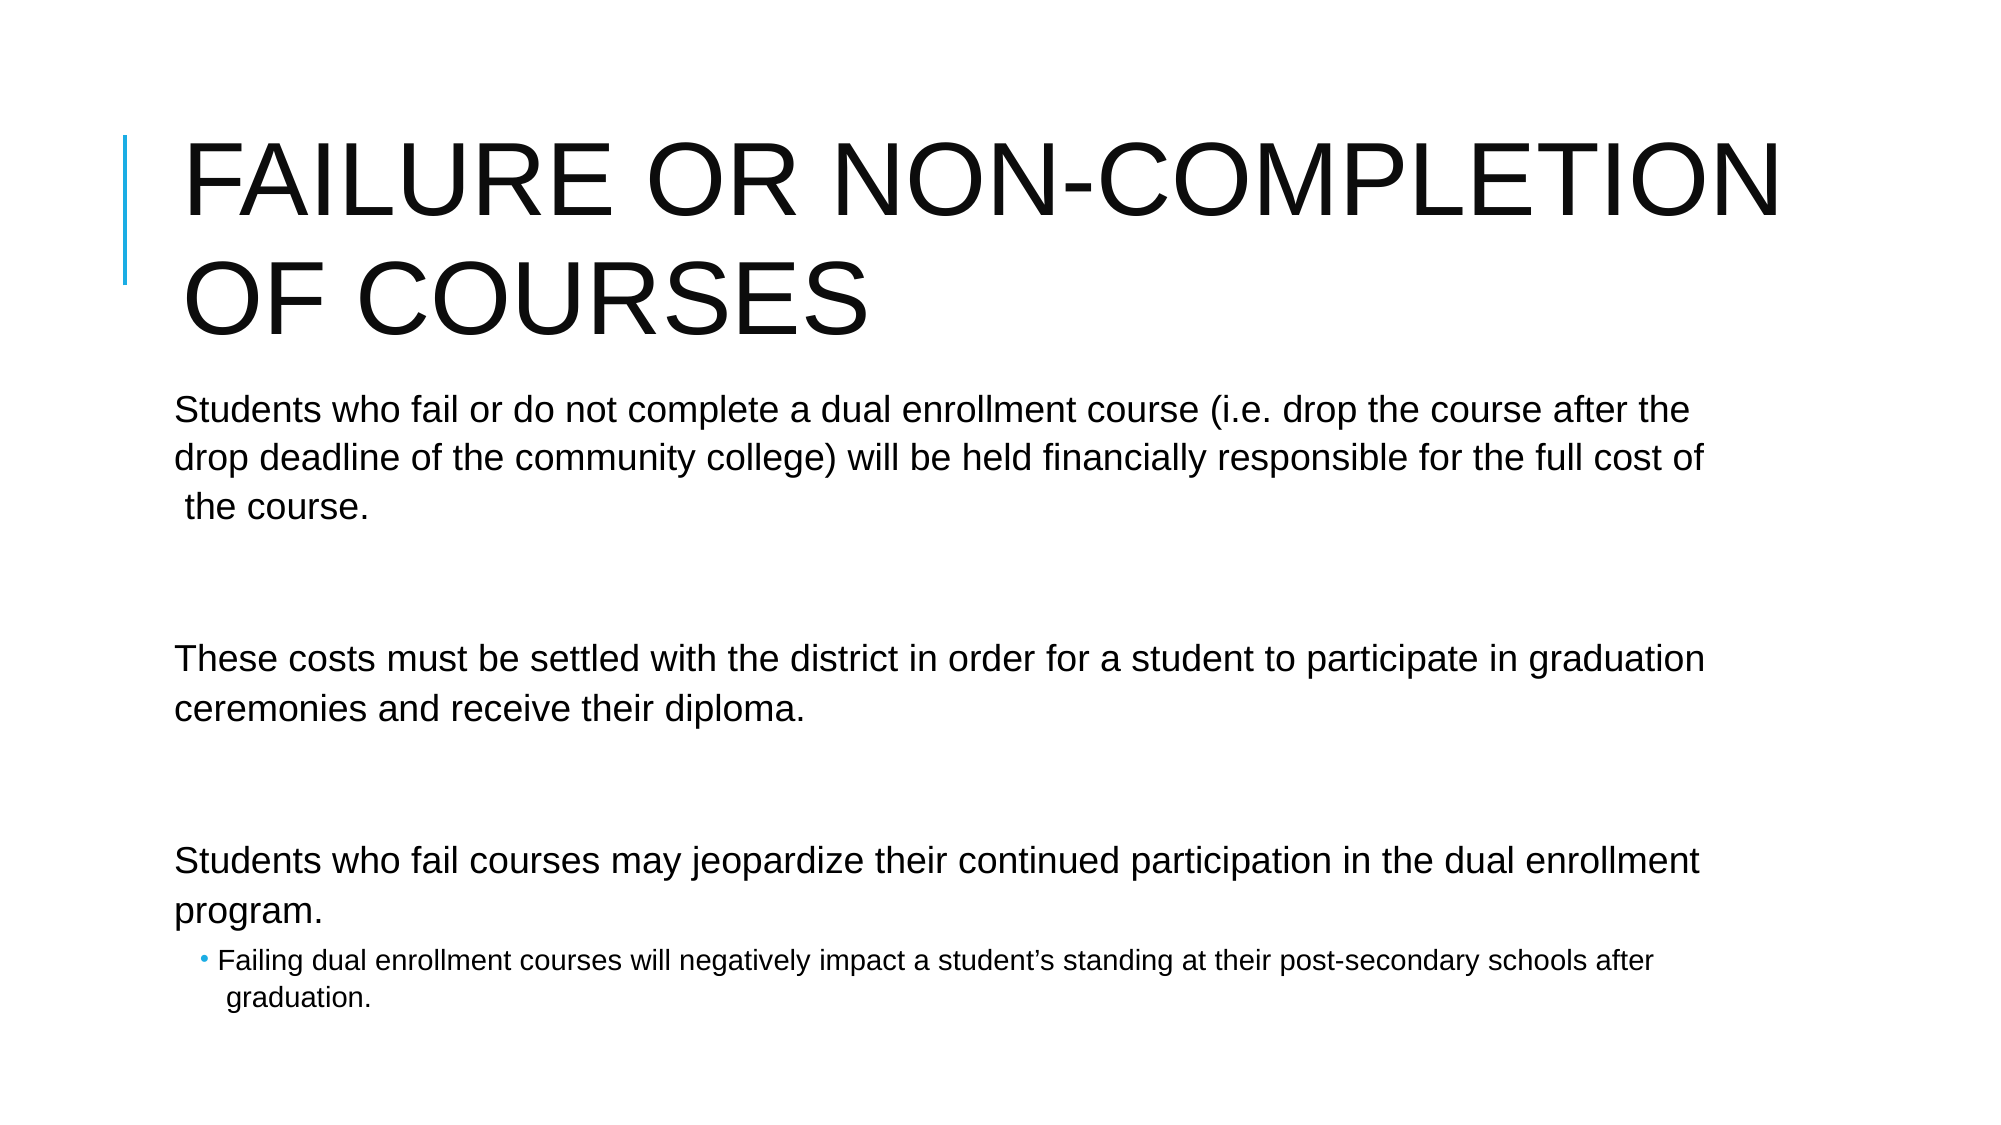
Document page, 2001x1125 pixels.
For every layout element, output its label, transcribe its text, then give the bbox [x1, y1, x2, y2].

text_box Students who fail or do not complete a dual enrollment course (i.e. drop the course after the drop deadline of the community college) will be held financially responsible for the full cost of the course. These costs must be settled with the district in order for a student to participate in graduation ceremonies and receive their diploma. Students who fail courses may jeopardize their continued participation in the dual enrollment program. Failing dual enrollment courses will negatively impact a student’s standing at their post-secondary schools after graduation. [172, 374, 1722, 1013]
title FAILURE OR NON-COMPLETION OF COURSES [180, 42, 1820, 359]
